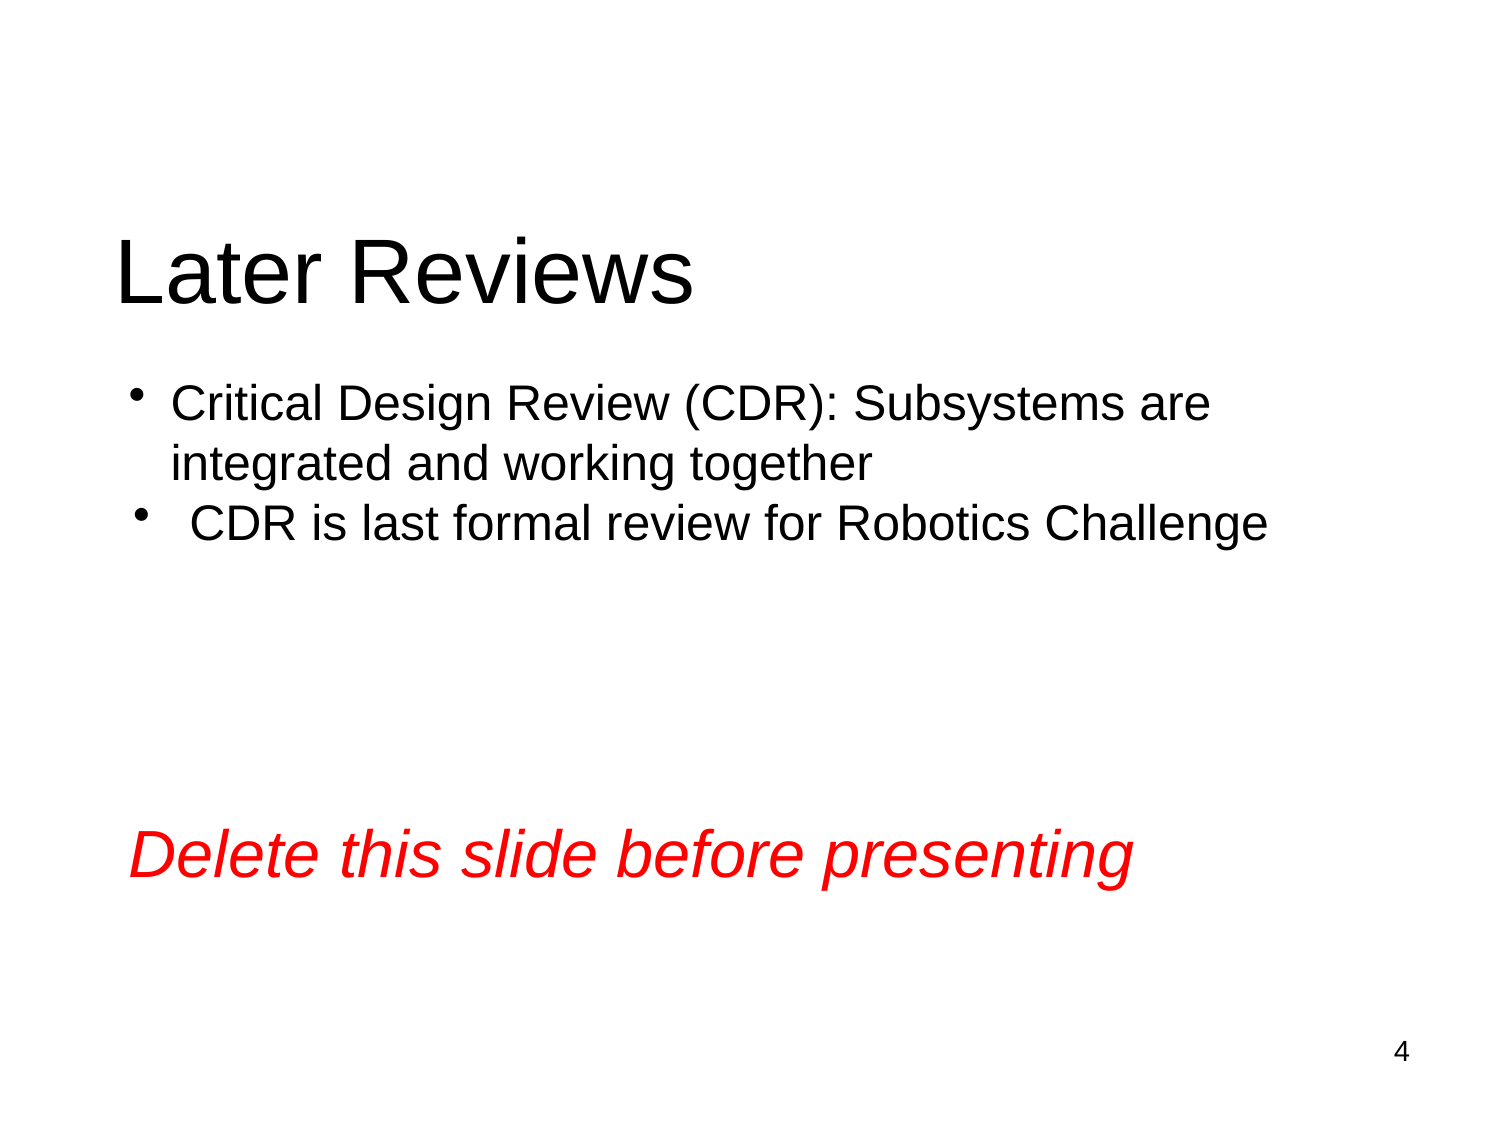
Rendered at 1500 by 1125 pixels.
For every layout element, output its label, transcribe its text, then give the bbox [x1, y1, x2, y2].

list Critical Design Review (CDR): Subsystems are integrated and working together CDR is last formal review for Robotics Challenge Delete this slide before presenting [103, 365, 1397, 901]
slide_number 4 [1074, 1024, 1426, 1103]
title Later Reviews [103, 185, 1397, 349]
